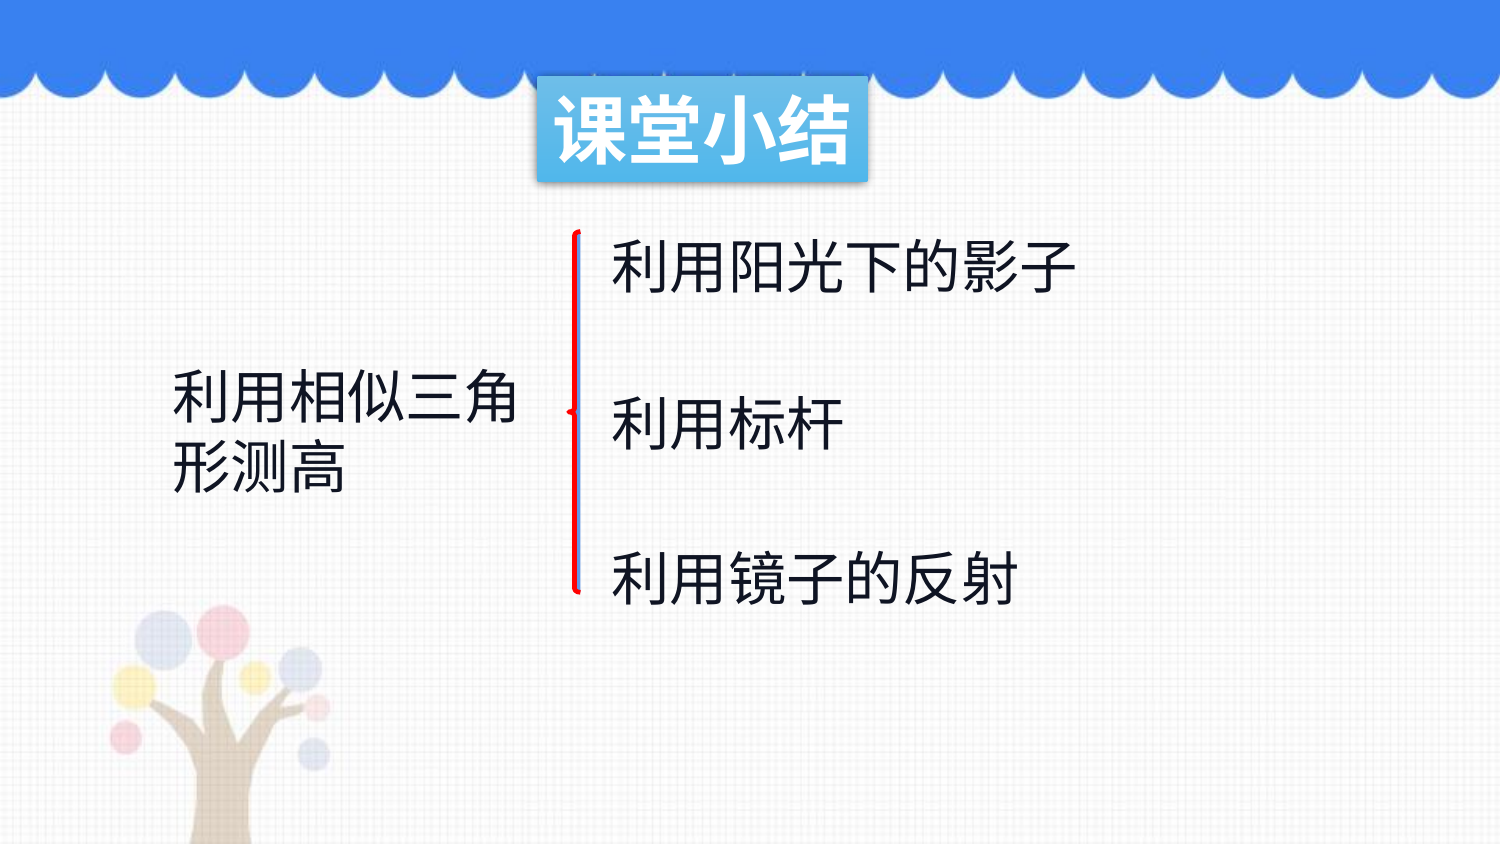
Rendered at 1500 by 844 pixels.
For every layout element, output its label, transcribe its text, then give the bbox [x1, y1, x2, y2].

text_box 课堂小结 [537, 76, 868, 182]
text_box 利用标杆 [596, 379, 1334, 465]
text_box [568, 231, 581, 593]
text_box 利用阳光下的影子 [596, 222, 1334, 308]
picture [0, 0, 1500, 844]
text_box 利用镜子的反射 [596, 534, 1423, 620]
text_box 利用相似三角形测高 [158, 353, 552, 508]
